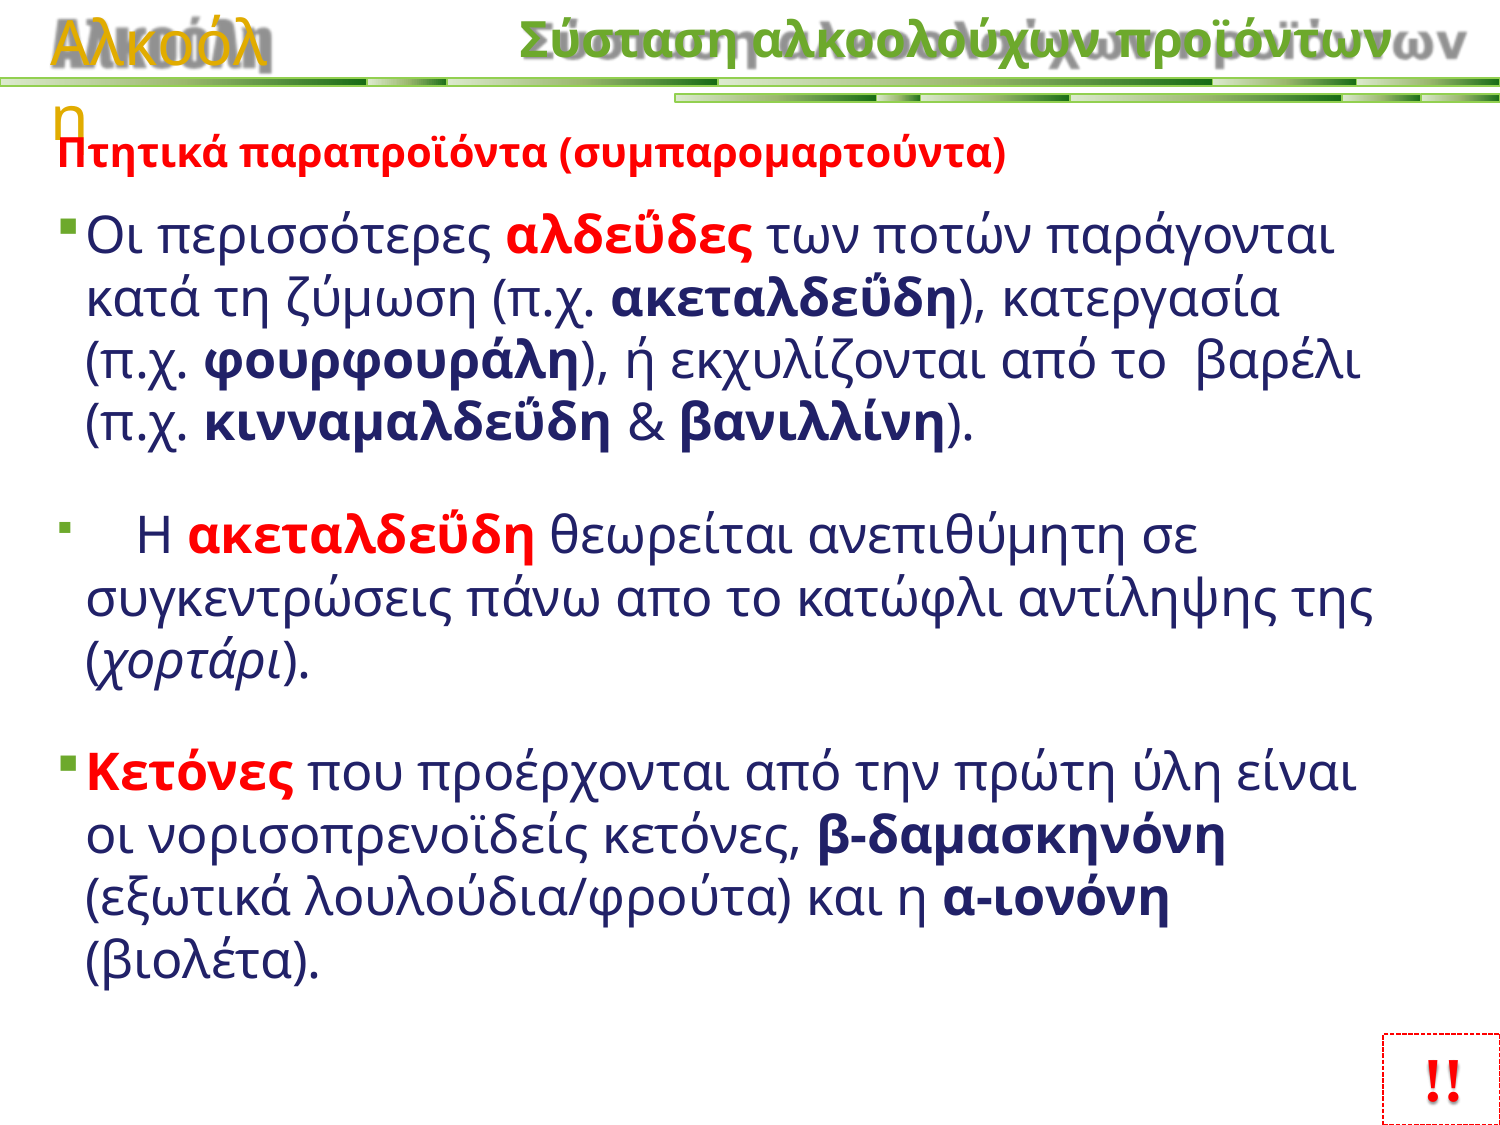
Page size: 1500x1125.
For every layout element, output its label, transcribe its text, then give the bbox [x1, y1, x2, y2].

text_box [1381, 1020, 1500, 1125]
title Αλκοόλη [48, 111, 54, 191]
text_box Πτητικά παραπροϊόντα (συμπαρομαρτούντα) Οι περισσότερες αλδεΰδες των ποτών παράγονται κατά τη ζύμωση (π.χ. ακεταλδεΰδη), κατεργασία (π.χ. φουρφουράλη), ή εκχυλίζονται από το βαρέλι (π.χ. κινναμαλδεΰδη & βανιλλίνη). Η ακεταλδεΰδη θεωρείται ανεπιθύμητη σε συγκεντρώσεις πάνω απο το κατώφλι αντίληψης της (χορτάρι). Κετόνες που προέρχονται από την πρώτη ύλη είναι οι νορισοπρενοϊδείς κετόνες, β-δαμασκηνόνη (εξωτικά λουλούδια/φρούτα) και η α-ιονόνη (βιολέτα). !! [54, 111, 1465, 1115]
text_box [0, 0, 1500, 104]
